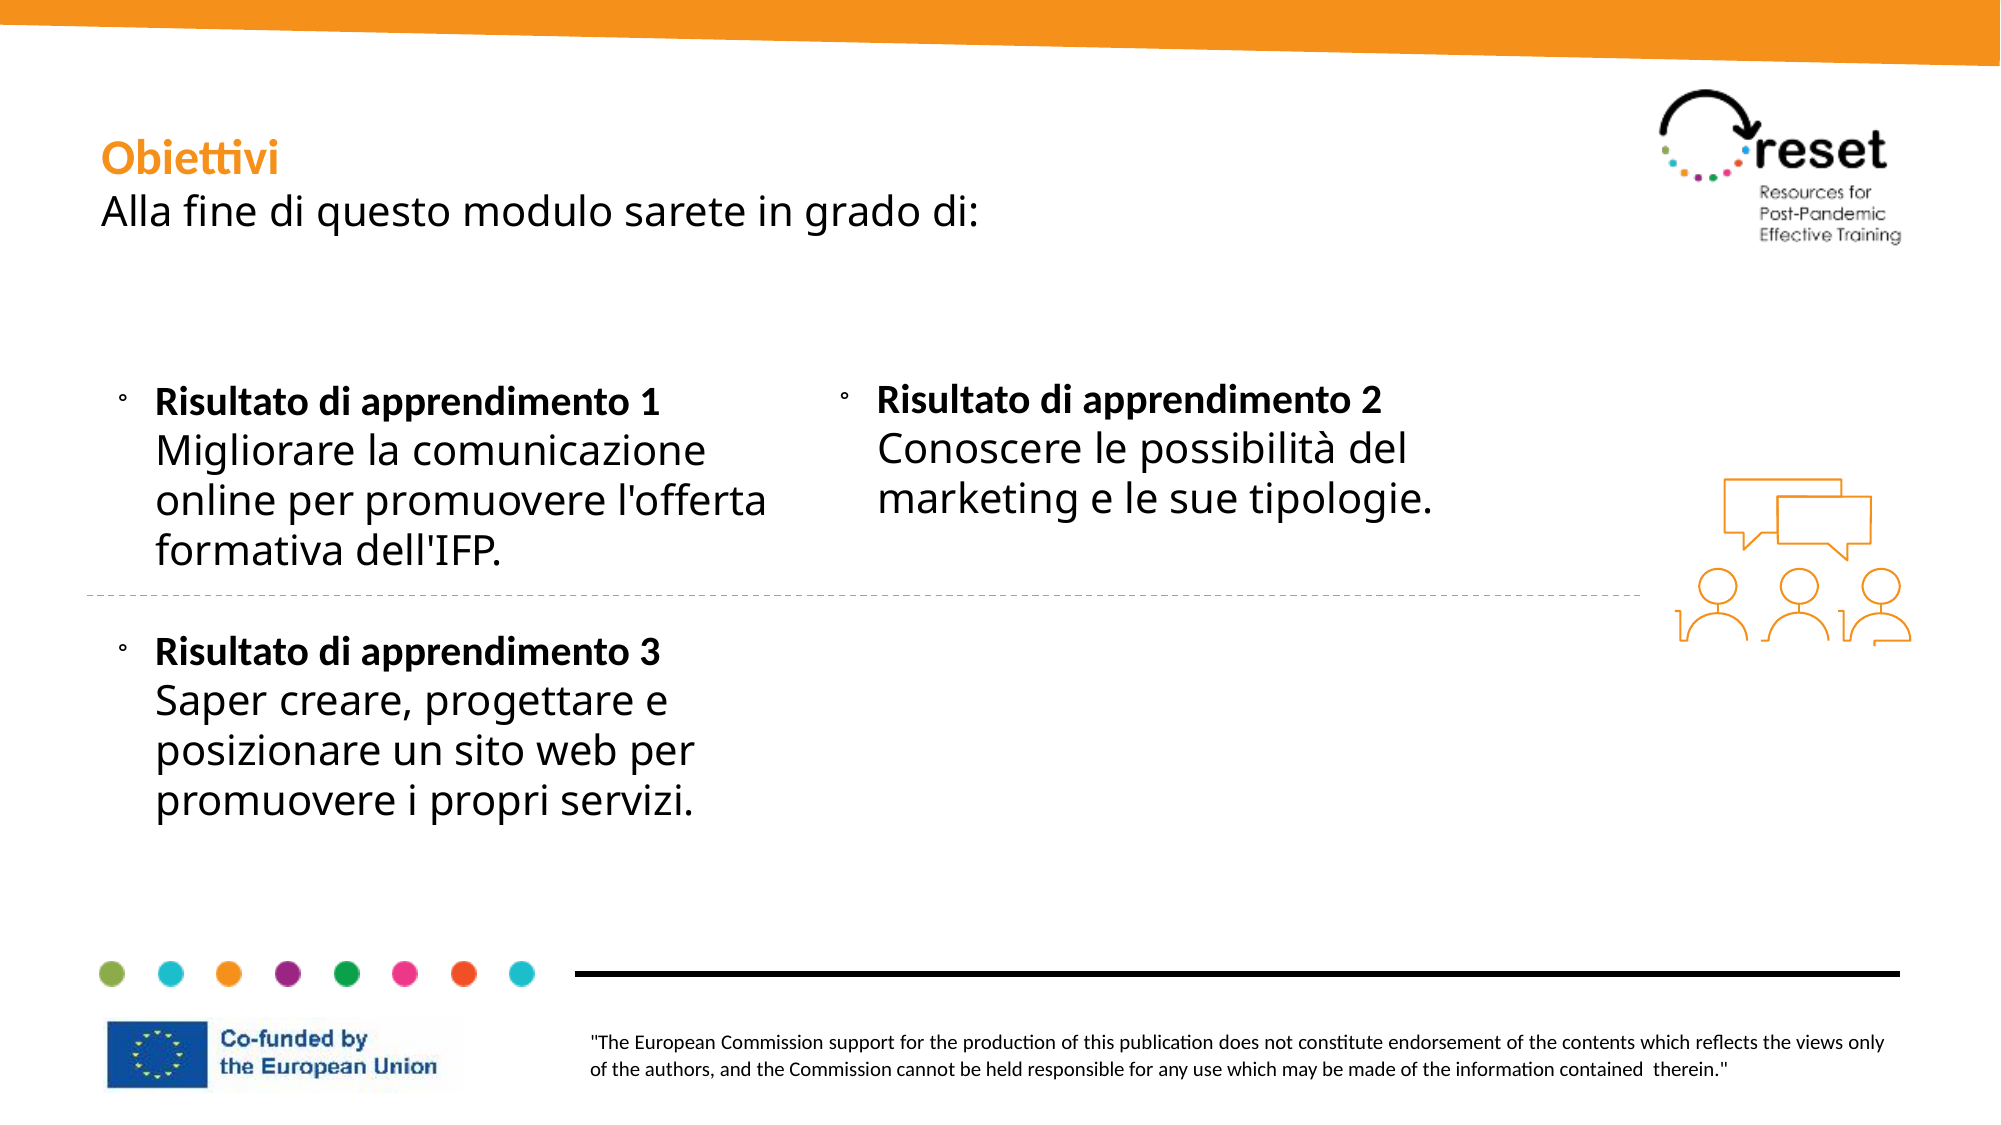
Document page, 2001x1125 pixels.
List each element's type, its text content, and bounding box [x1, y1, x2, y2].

picture [334, 961, 360, 987]
picture [392, 961, 418, 987]
picture [509, 961, 535, 987]
picture [158, 961, 184, 987]
text_box Risultato di apprendimento 2 Conoscere le possibilità del marketing e le sue tipologie. [824, 357, 1479, 505]
picture [451, 961, 477, 987]
text_box Risultato di apprendimento 1 Migliorare la comunicazione online per promuovere l'offerta formativa dell'IFP. [102, 358, 799, 507]
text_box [1674, 478, 1911, 647]
picture [275, 961, 301, 987]
picture [216, 961, 242, 987]
picture [1650, 77, 1917, 255]
text_box Obiettivi Alla fine di questo modulo sarete in grado di: [86, 117, 1555, 243]
picture [103, 1017, 463, 1093]
picture [99, 961, 125, 987]
text_box Risultato di apprendimento 3 Saper creare, progettare e posizionare un sito web per promuovere i propri servizi. [102, 608, 875, 757]
